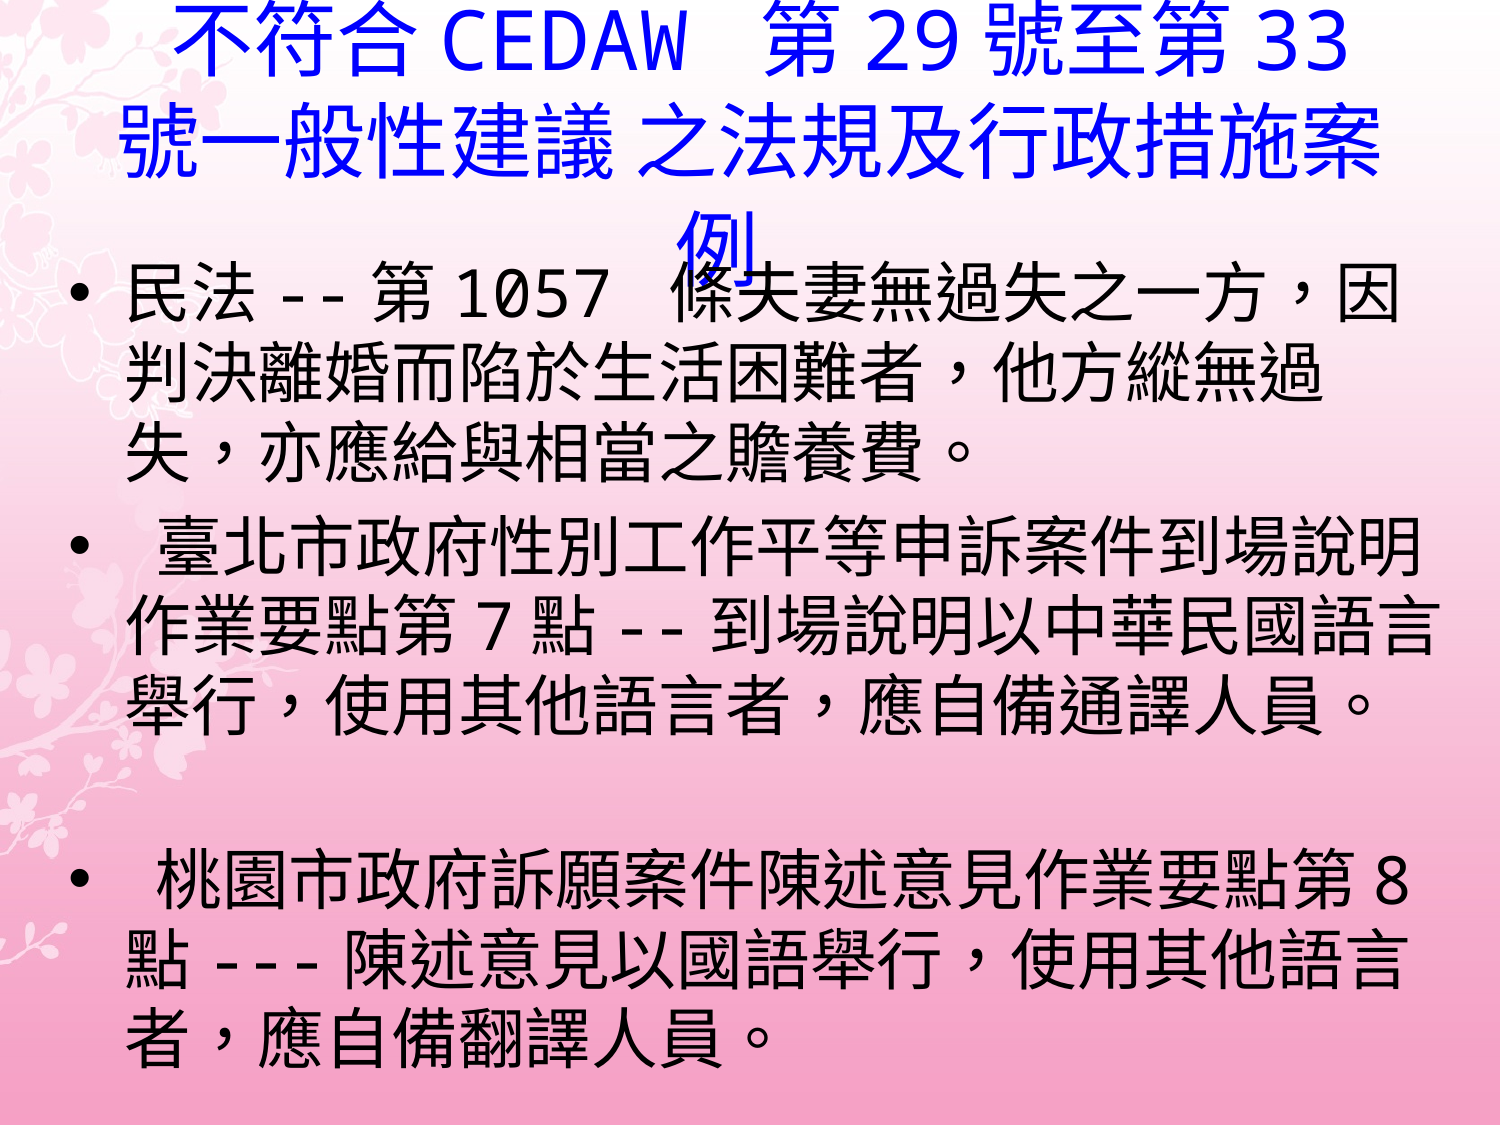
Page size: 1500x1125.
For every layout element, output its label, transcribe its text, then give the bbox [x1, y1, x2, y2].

title 不符合CEDAW 第29號至第33號一般性建議 之法規及行政措施案例 [74, 44, 1426, 233]
picture [0, 0, 1500, 1125]
list 民法--第1057 條夫妻無過失之一方，因判決離婚而陷於生活困難者，他方縱無過失，亦應給與相當之贍養費。 臺北市政府性別工作平等申訴案件到場說明作業要點第7點--到場說明以中華民國語言舉行，使用其他語言者，應自備通譯人員。 桃園市政府訴願案件陳述意見作業要點第8點---陳述意見以國語舉行，使用其他語言者，應自備翻譯人員。 [52, 243, 1461, 1059]
